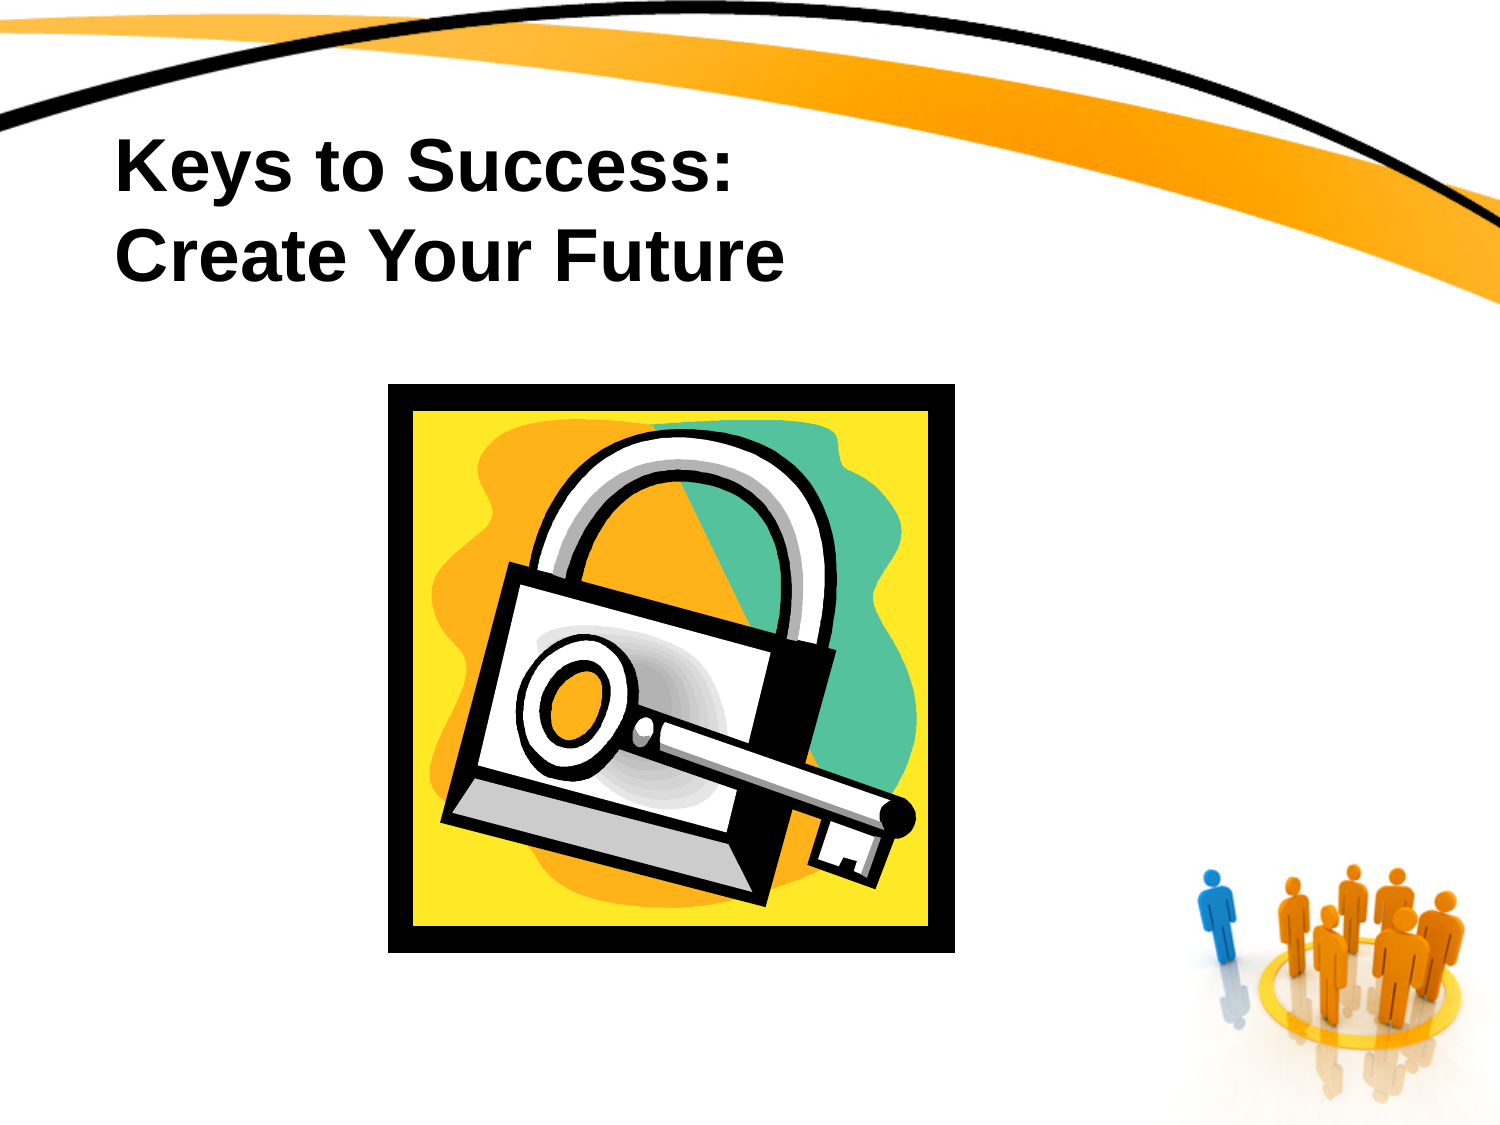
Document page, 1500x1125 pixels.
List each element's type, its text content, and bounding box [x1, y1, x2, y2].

picture [0, 0, 1500, 1125]
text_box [387, 374, 965, 963]
title Keys to Success: Create Your Future [99, 112, 1375, 300]
